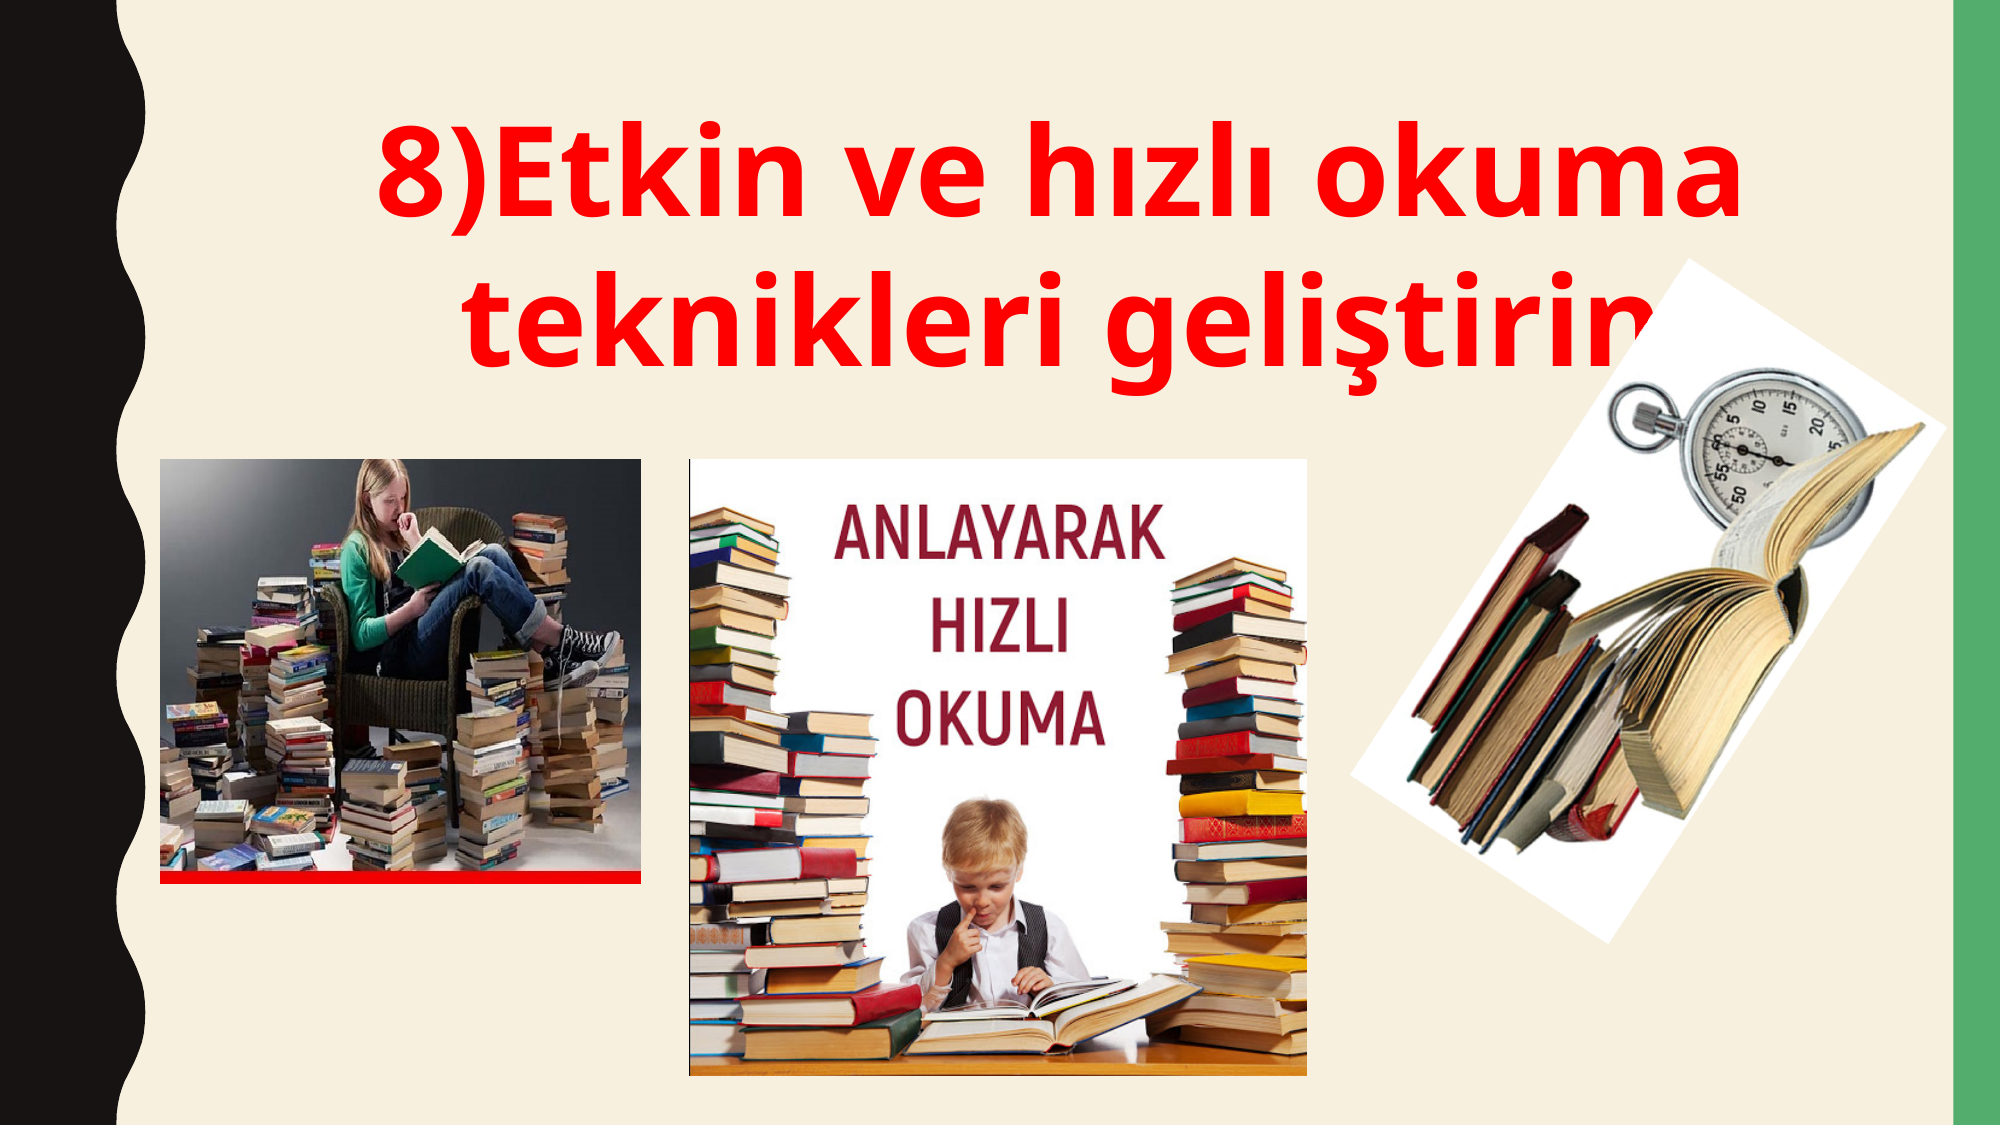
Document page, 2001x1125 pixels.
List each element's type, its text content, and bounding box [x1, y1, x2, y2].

picture [160, 459, 641, 884]
picture [1338, 259, 1958, 943]
picture [689, 459, 1307, 1076]
text_box 8)Etkin ve hızlı okuma teknikleri geliştirin [356, 83, 1768, 399]
